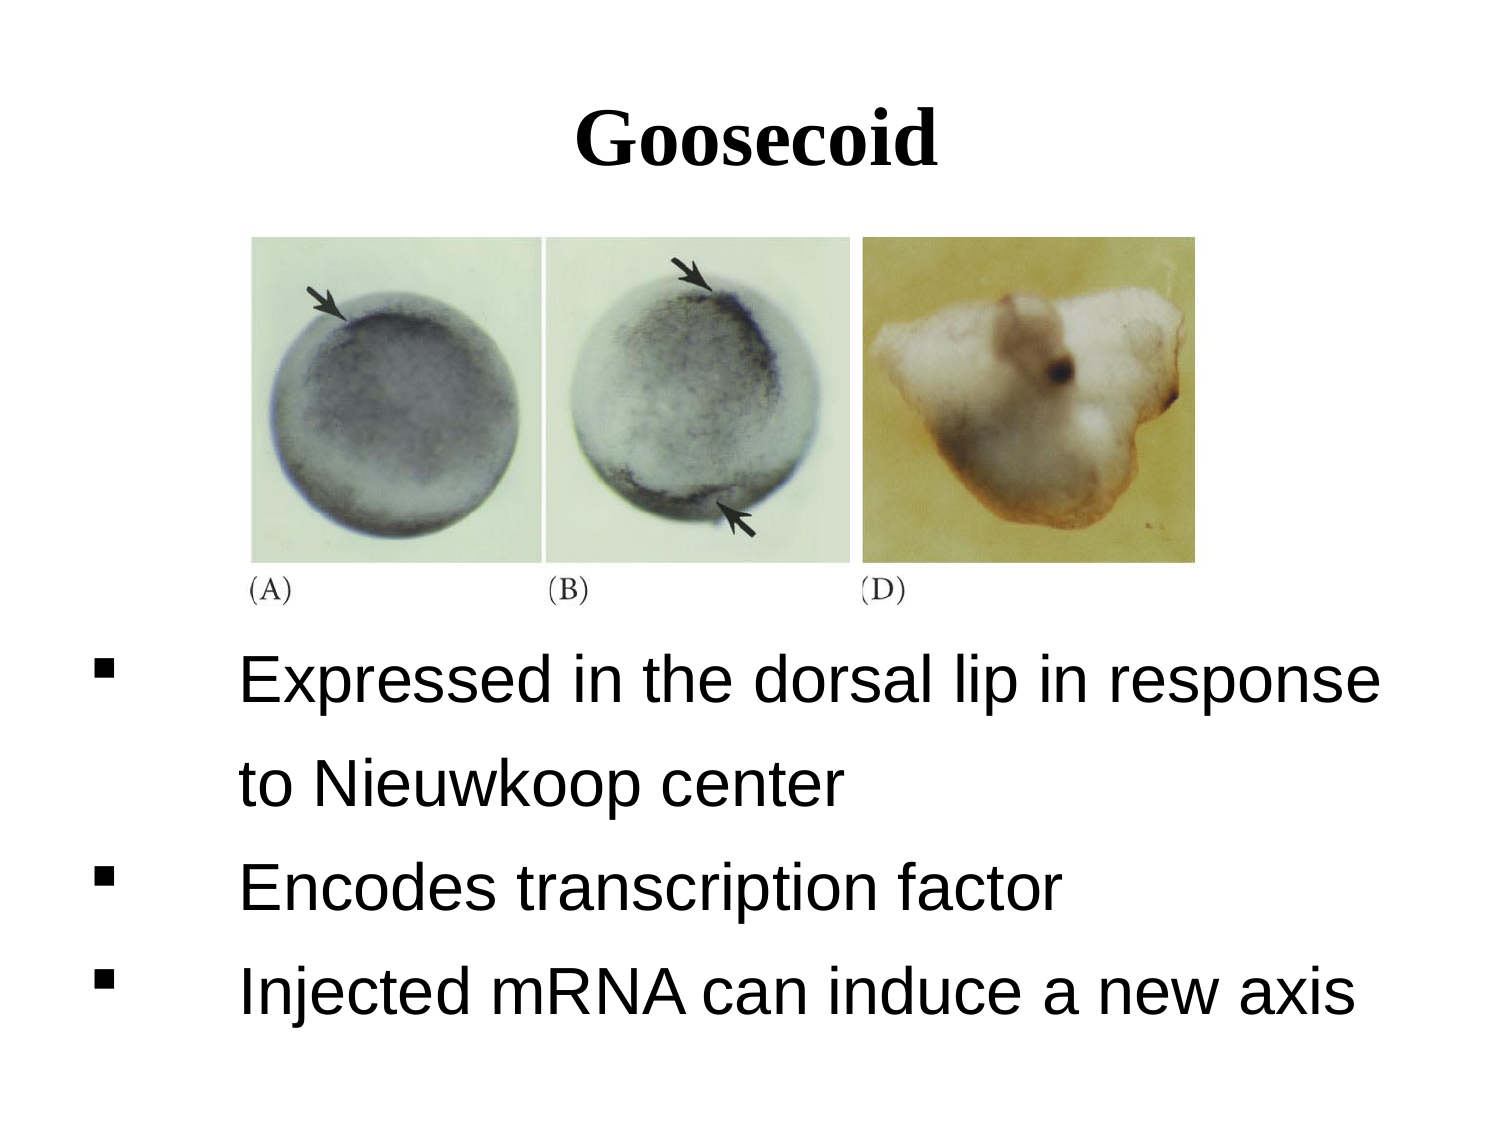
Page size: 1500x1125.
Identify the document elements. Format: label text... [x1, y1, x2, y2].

list Goosecoid [150, 75, 1363, 275]
text_box Expressed in the dorsal lip in response to Nieuwkoop center Encodes transcription factor Injected mRNA can induce a new axis [75, 524, 1450, 1036]
picture [862, 224, 1213, 626]
picture [226, 224, 851, 626]
